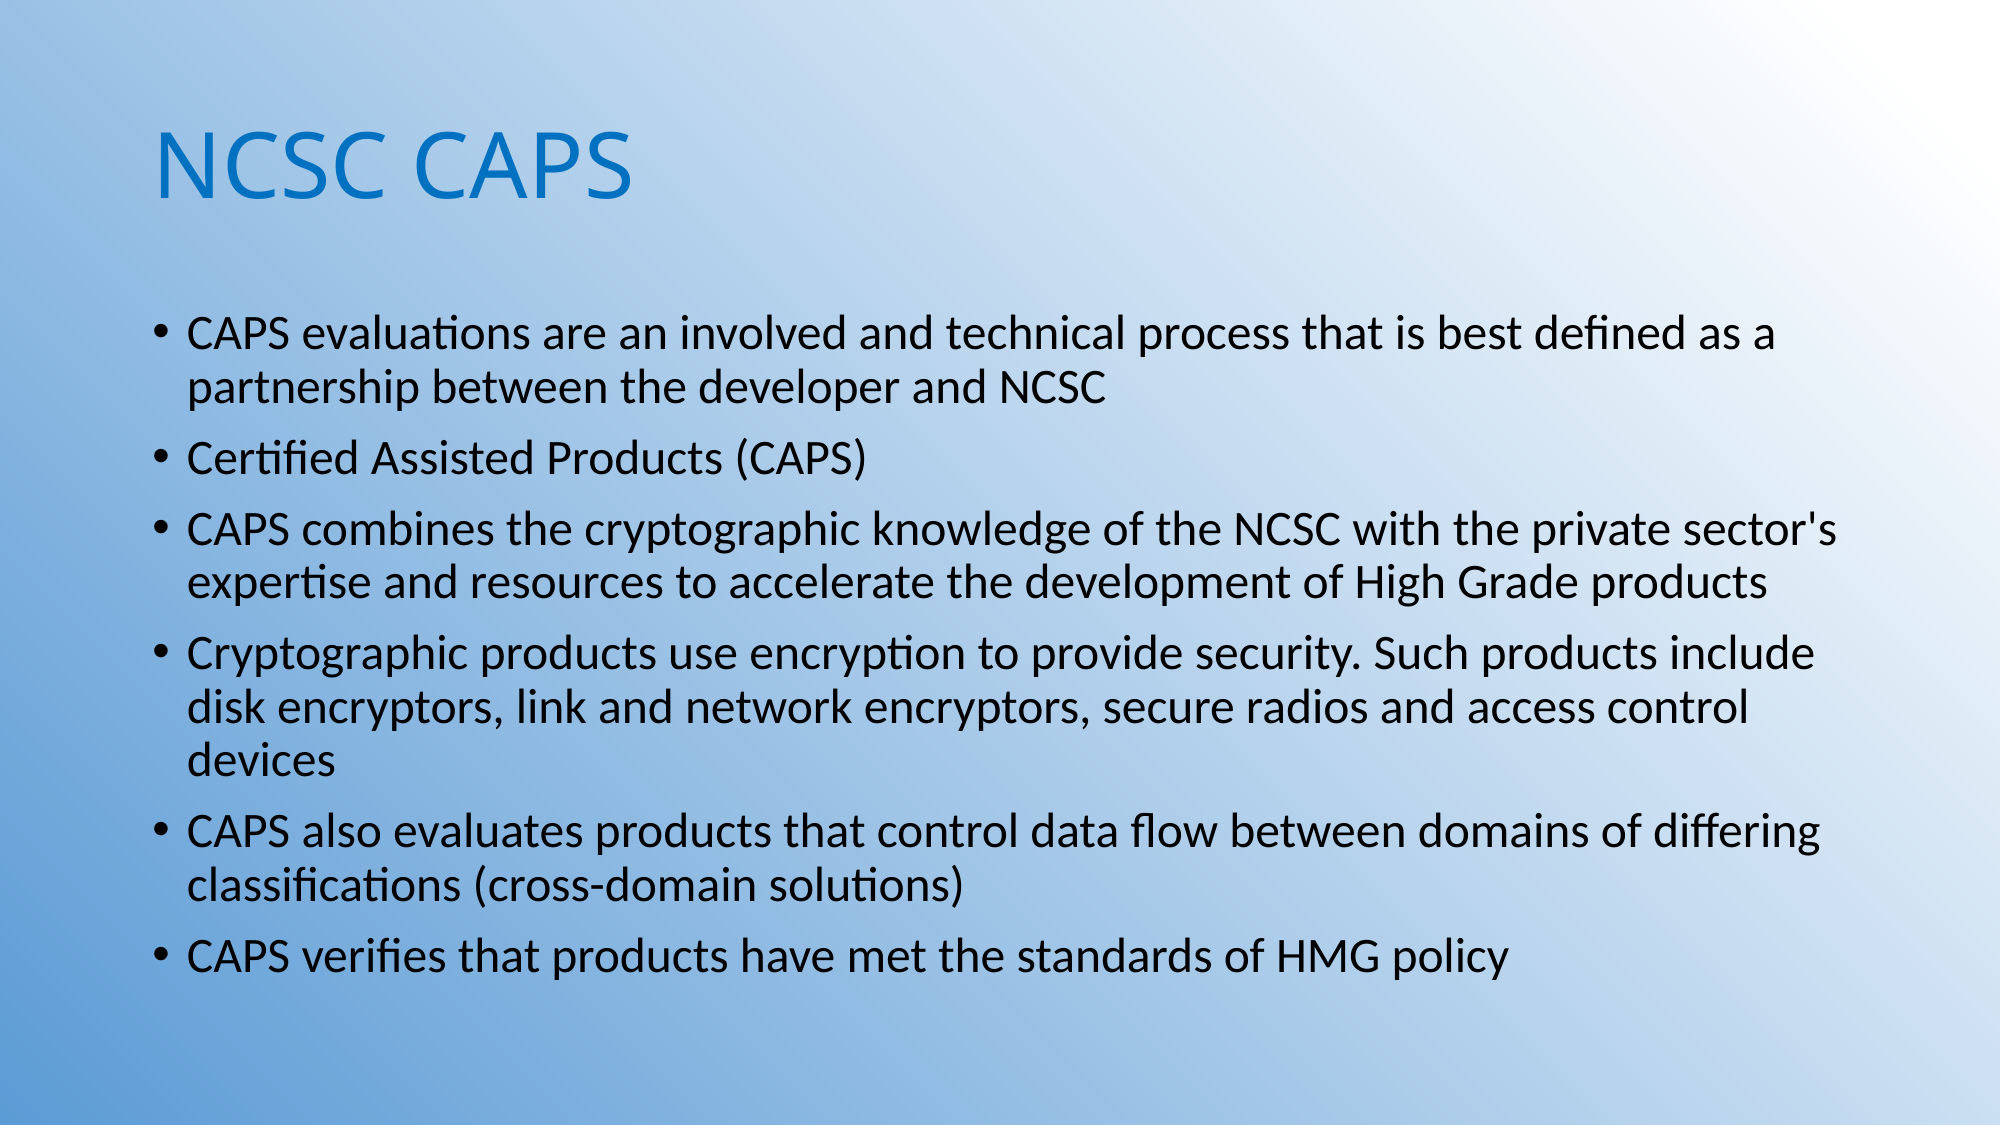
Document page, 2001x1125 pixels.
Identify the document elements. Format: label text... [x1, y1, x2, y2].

list CAPS evaluations are an involved and technical process that is best defined as a partnership between the developer and NCSC Certified Assisted Products (CAPS) CAPS combines the cryptographic knowledge of the NCSC with the private sector's expertise and resources to accelerate the development of High Grade products Cryptographic products use encryption to provide security. Such products include disk encryptors, link and network encryptors, secure radios and access control devices CAPS also evaluates products that control data flow between domains of differing classifications (cross-domain solutions) CAPS verifies that products have met the standards of HMG policy [137, 299, 1863, 1014]
title NCSC CAPS [137, 59, 1863, 278]
